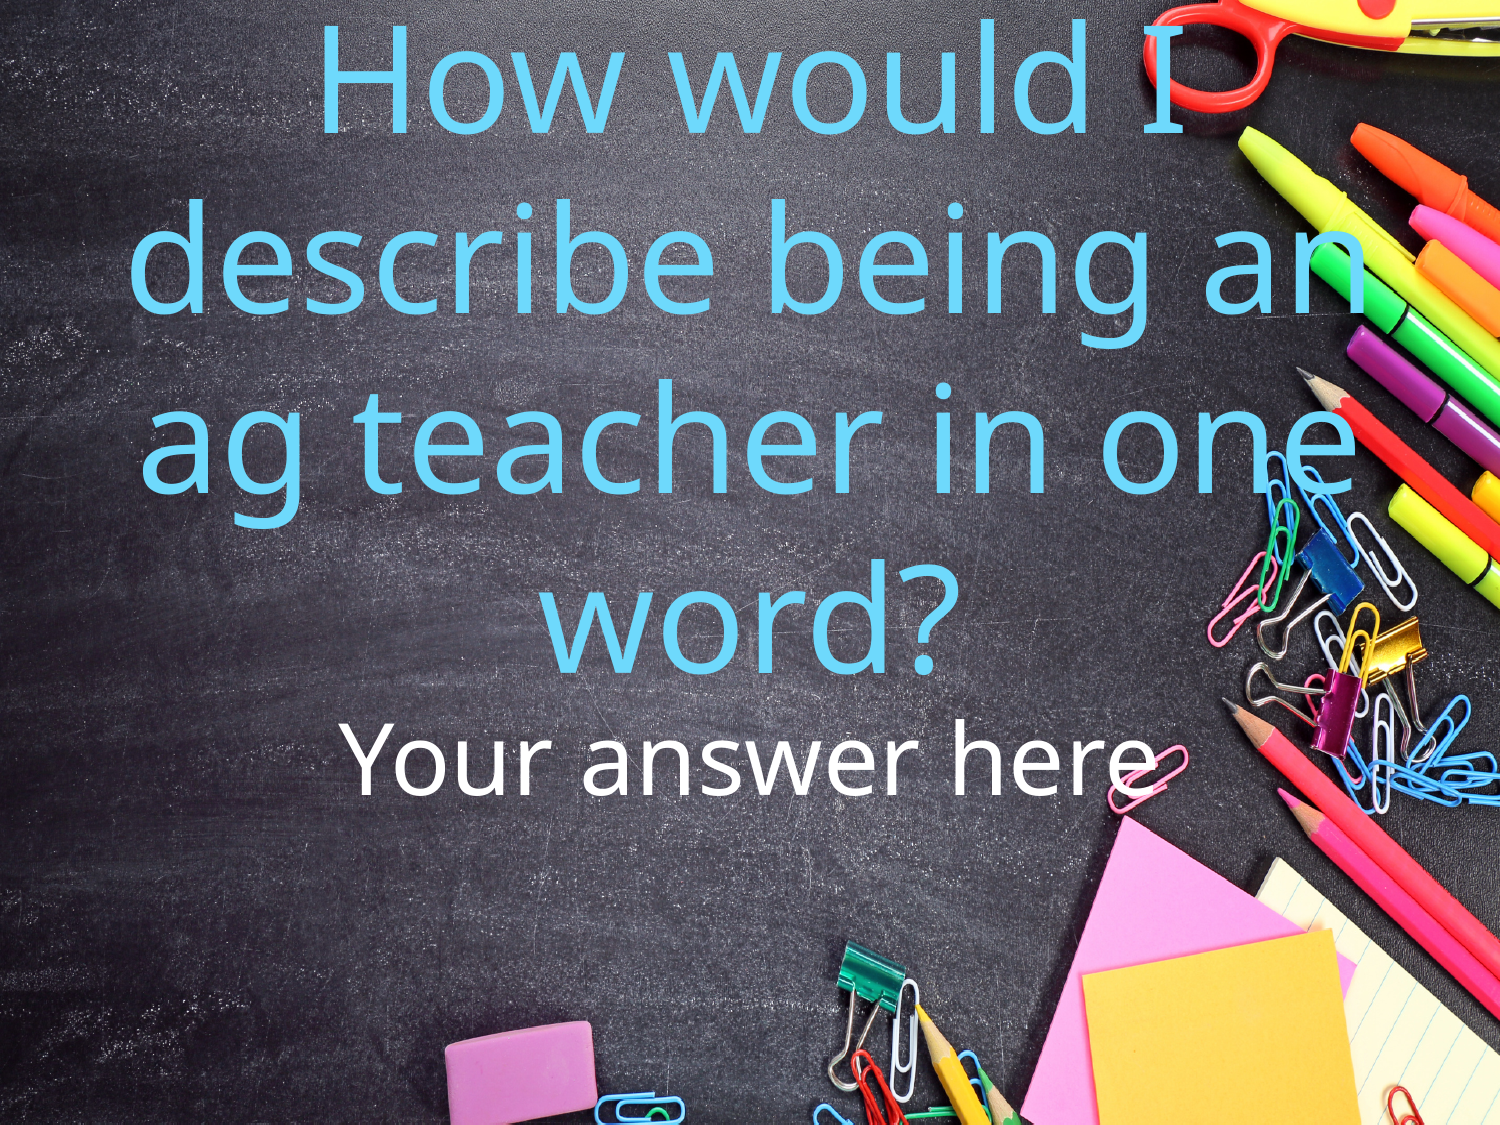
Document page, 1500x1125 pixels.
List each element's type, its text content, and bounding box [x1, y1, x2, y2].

list Your answer here [75, 687, 1425, 1005]
picture [0, 0, 1500, 1125]
title How would I describe being an ag teacher in one word? [75, 249, 1425, 438]
